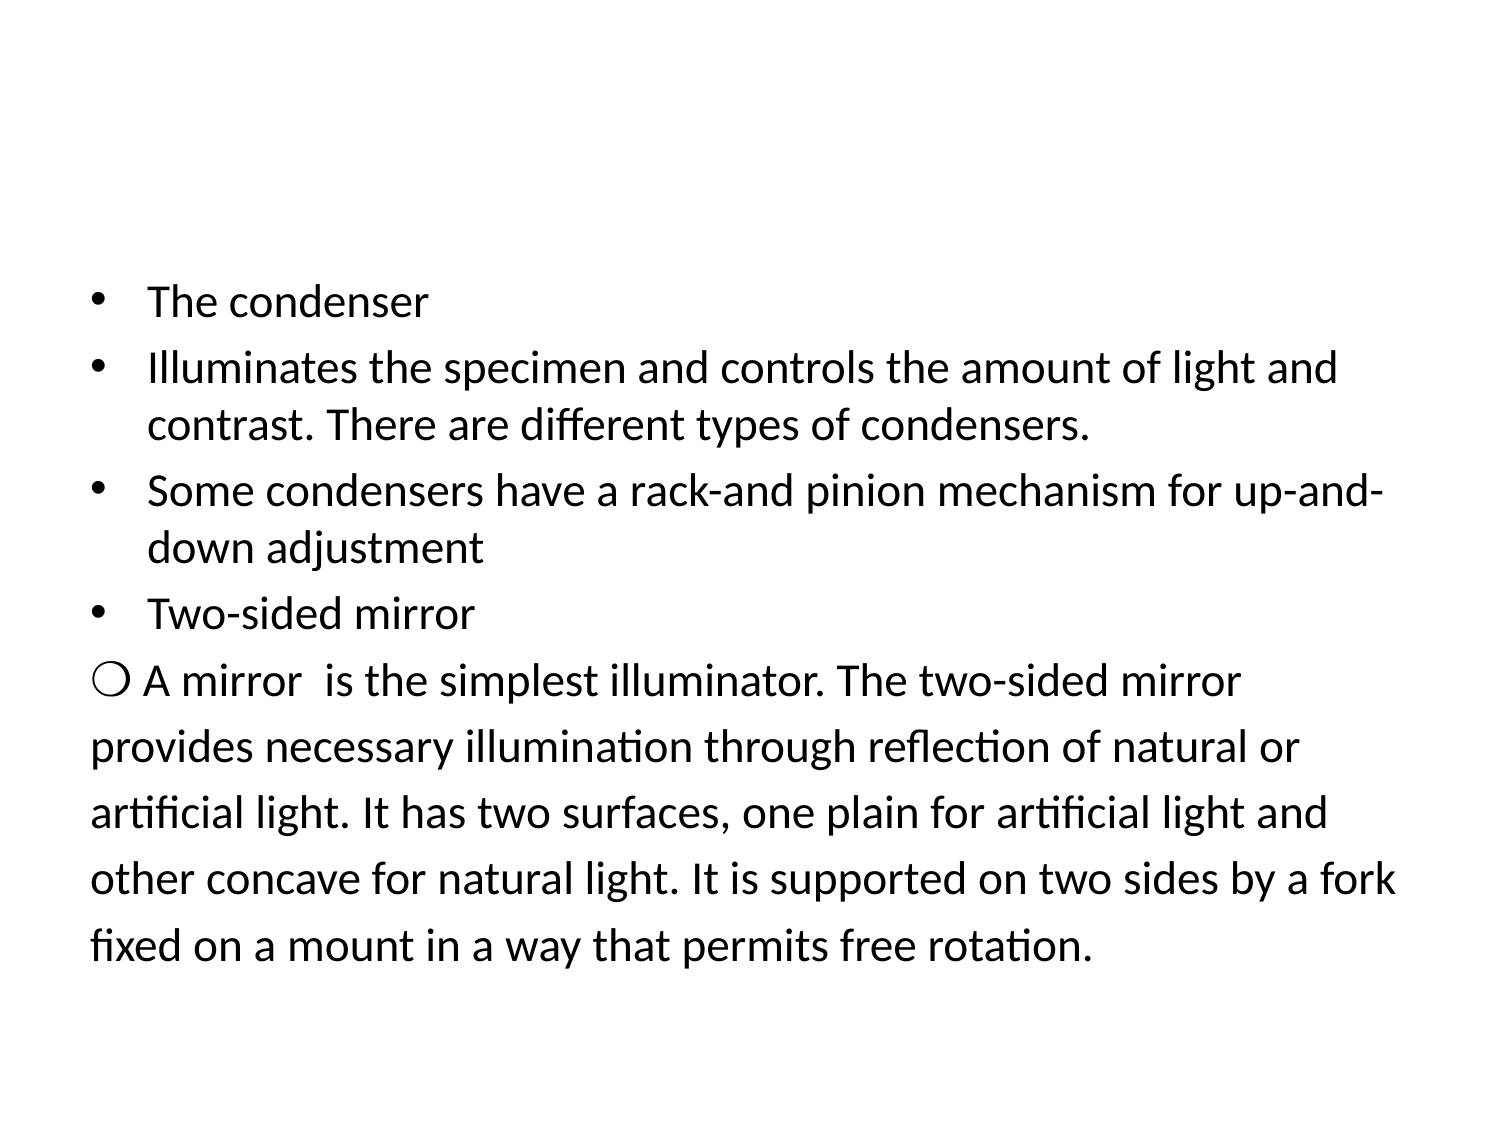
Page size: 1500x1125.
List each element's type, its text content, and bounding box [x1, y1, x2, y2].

list The condenser Illuminates the specimen and controls the amount of light and contrast. There are different types of condensers. Some condensers have a rack-and pinion mechanism for up-and-down adjustment Two-sided mirror ❍ A mirror is the simplest illuminator. The two-sided mirror provides necessary illumination through reflection of natural or artificial light. It has two surfaces, one plain for artificial light and other concave for natural light. It is supported on two sides by a fork fixed on a mount in a way that permits free rotation. [75, 262, 1425, 1005]
